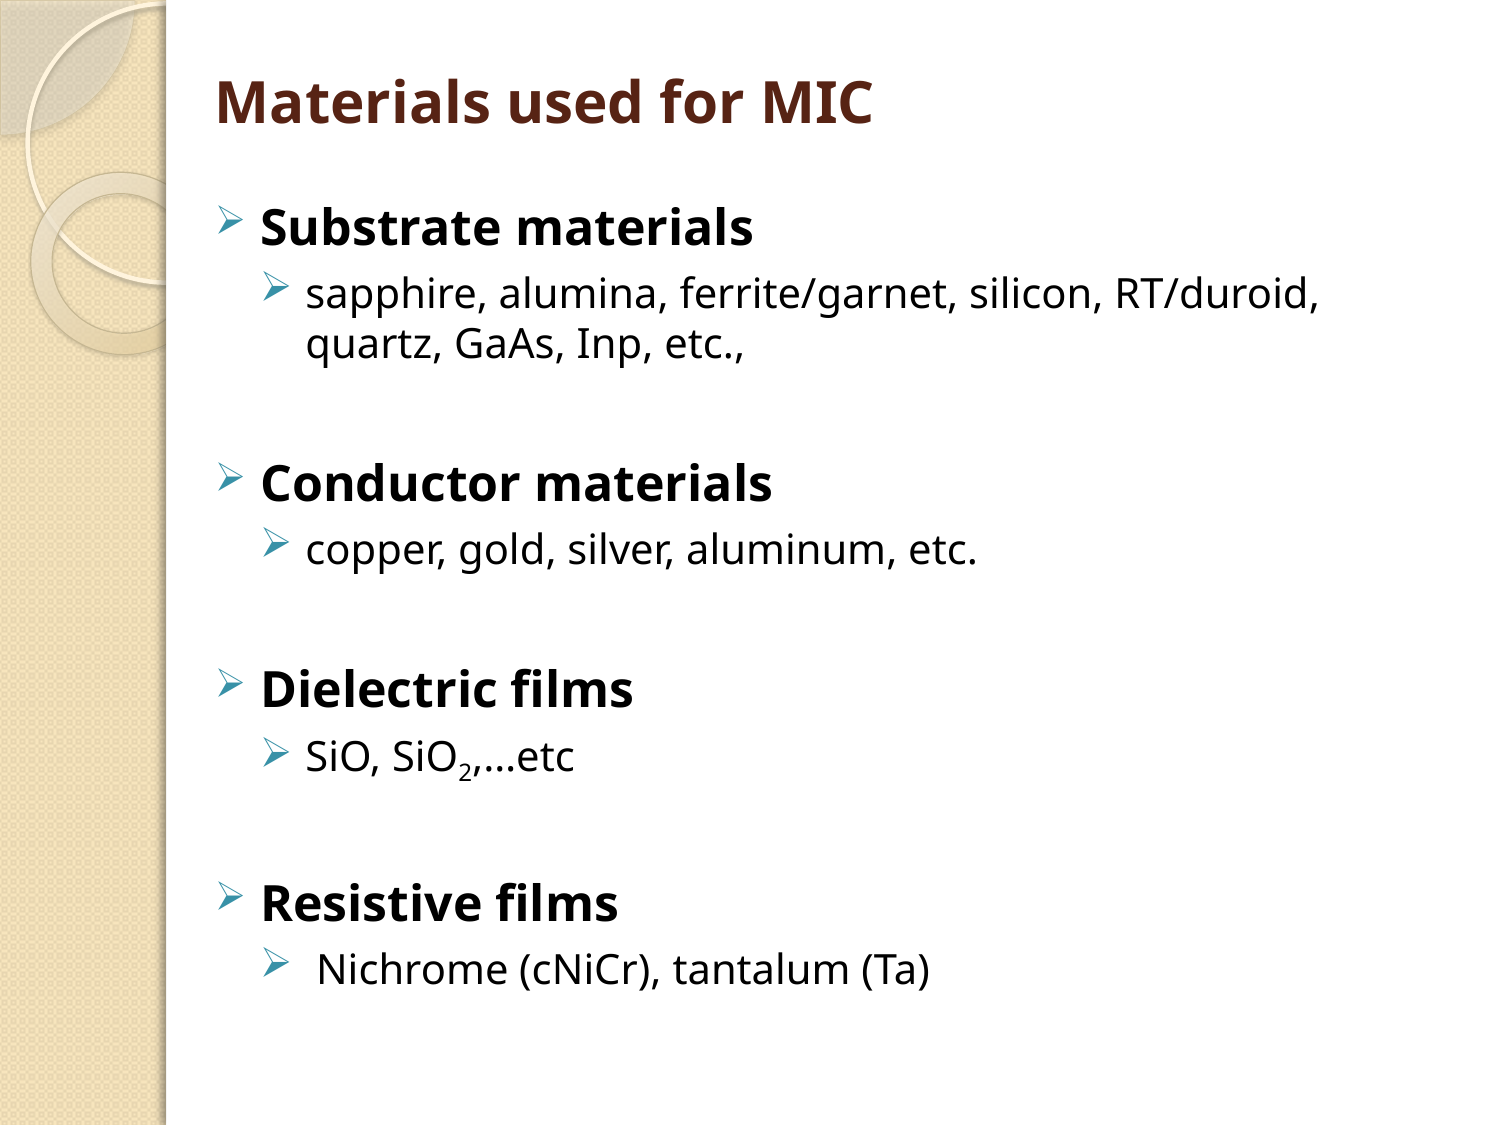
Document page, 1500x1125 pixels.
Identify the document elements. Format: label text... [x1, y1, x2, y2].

list Substrate materials sapphire, alumina, ferrite/garnet, silicon, RT/duroid, quartz, GaAs, Inp, etc., Conductor materials copper, gold, silver, aluminum, etc. Dielectric films SiO, SiO2,…etc Resistive films Nichrome (cNiCr), tantalum (Ta) [200, 187, 1400, 1047]
title Materials used for MIC [200, 50, 1225, 150]
